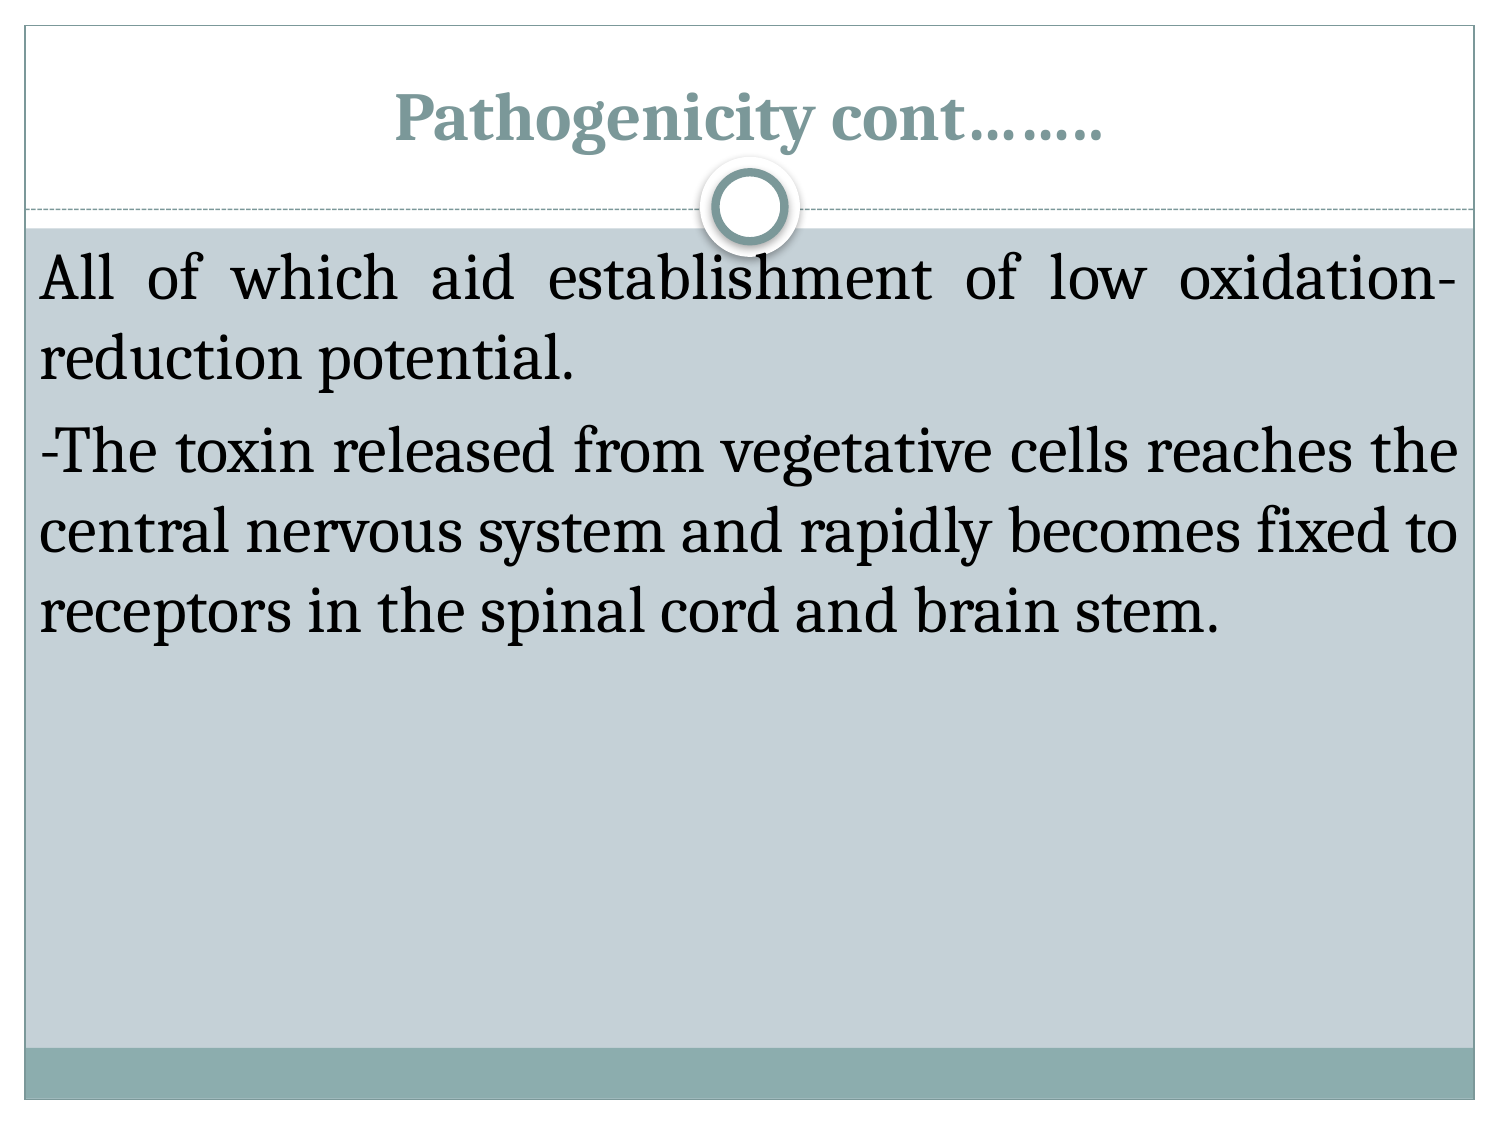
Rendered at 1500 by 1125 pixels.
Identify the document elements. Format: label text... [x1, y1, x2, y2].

title Pathogenicity cont…….. [49, 37, 1450, 162]
list All of which aid establishment of low oxidation-reduction potential. -The toxin released from vegetative cells reaches the central nervous system and rapidly becomes fixed to receptors in the spinal cord and brain stem. [24, 224, 1475, 1100]
